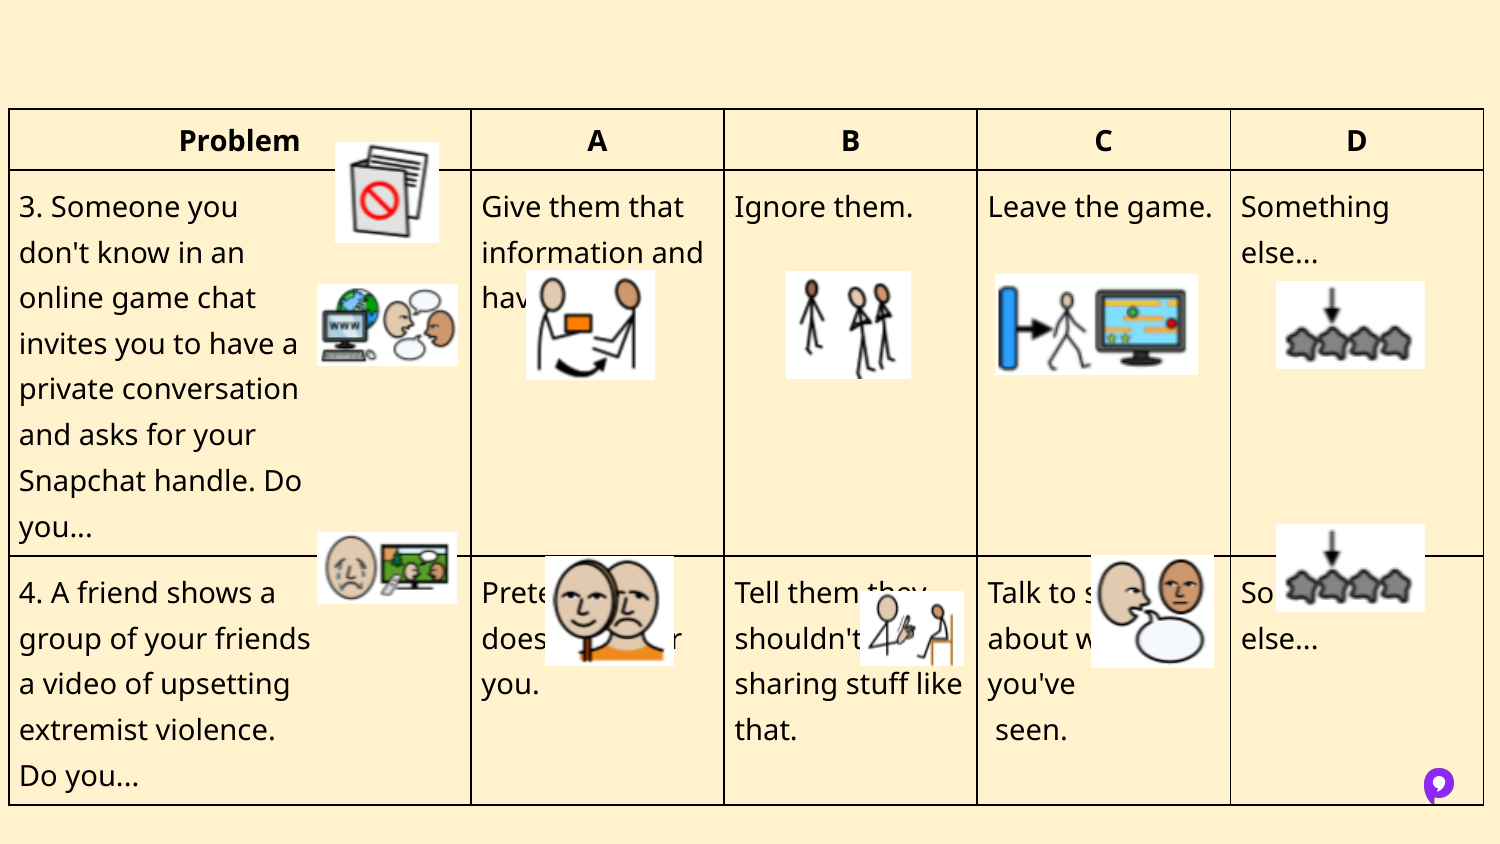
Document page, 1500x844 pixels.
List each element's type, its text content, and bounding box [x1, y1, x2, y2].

table_header D [1231, 110, 1483, 169]
table_header A [472, 110, 723, 169]
table_cell Tell them they shouldn't be sharing stuff like that. [725, 557, 976, 804]
picture [526, 269, 656, 380]
picture [317, 531, 458, 605]
picture [1091, 554, 1215, 668]
picture [544, 556, 674, 667]
picture [1276, 280, 1426, 369]
table_cell Talk to someone about what you've seen. [978, 557, 1230, 804]
picture [786, 270, 911, 380]
picture [335, 142, 440, 244]
table_cell Leave the game. [978, 171, 1230, 555]
table_header C [978, 110, 1230, 169]
table_cell Give them that information and have a chat. [472, 171, 723, 555]
table_cell 3. Someone you don't know in an online game chat invites you to have a private conversation and asks for your Snapchat handle. Do you... [10, 171, 470, 555]
picture [316, 284, 458, 366]
table_cell 4. A friend shows a group of your friends a video of upsetting extremist violence. Do you... [10, 557, 470, 804]
picture [859, 591, 964, 667]
picture [1276, 524, 1426, 613]
table_cell Ignore them. [725, 171, 976, 555]
table_cell Pretend it doesn't bother you. [472, 557, 723, 804]
table_cell Something else... [1231, 171, 1483, 555]
table_header Problem [10, 110, 470, 169]
table_cell Something else... [1231, 557, 1483, 804]
picture [995, 274, 1198, 376]
table_header B [725, 110, 976, 169]
